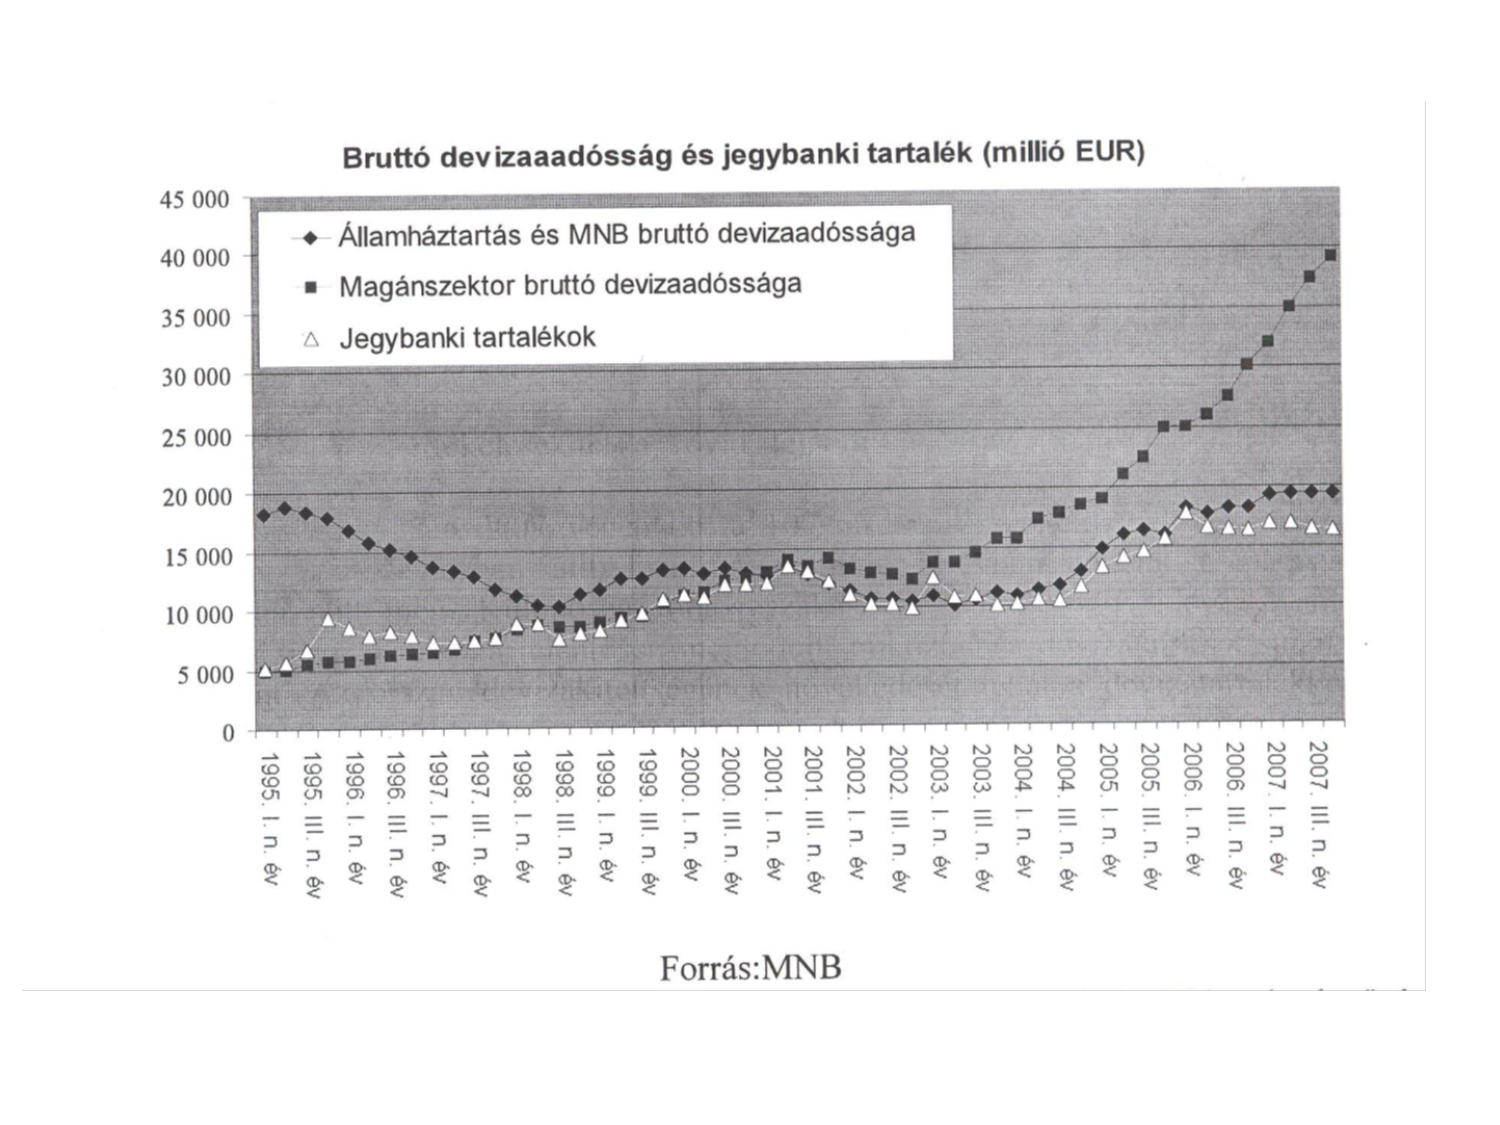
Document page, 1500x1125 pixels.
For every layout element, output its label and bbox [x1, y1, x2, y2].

picture [22, 101, 1427, 992]
